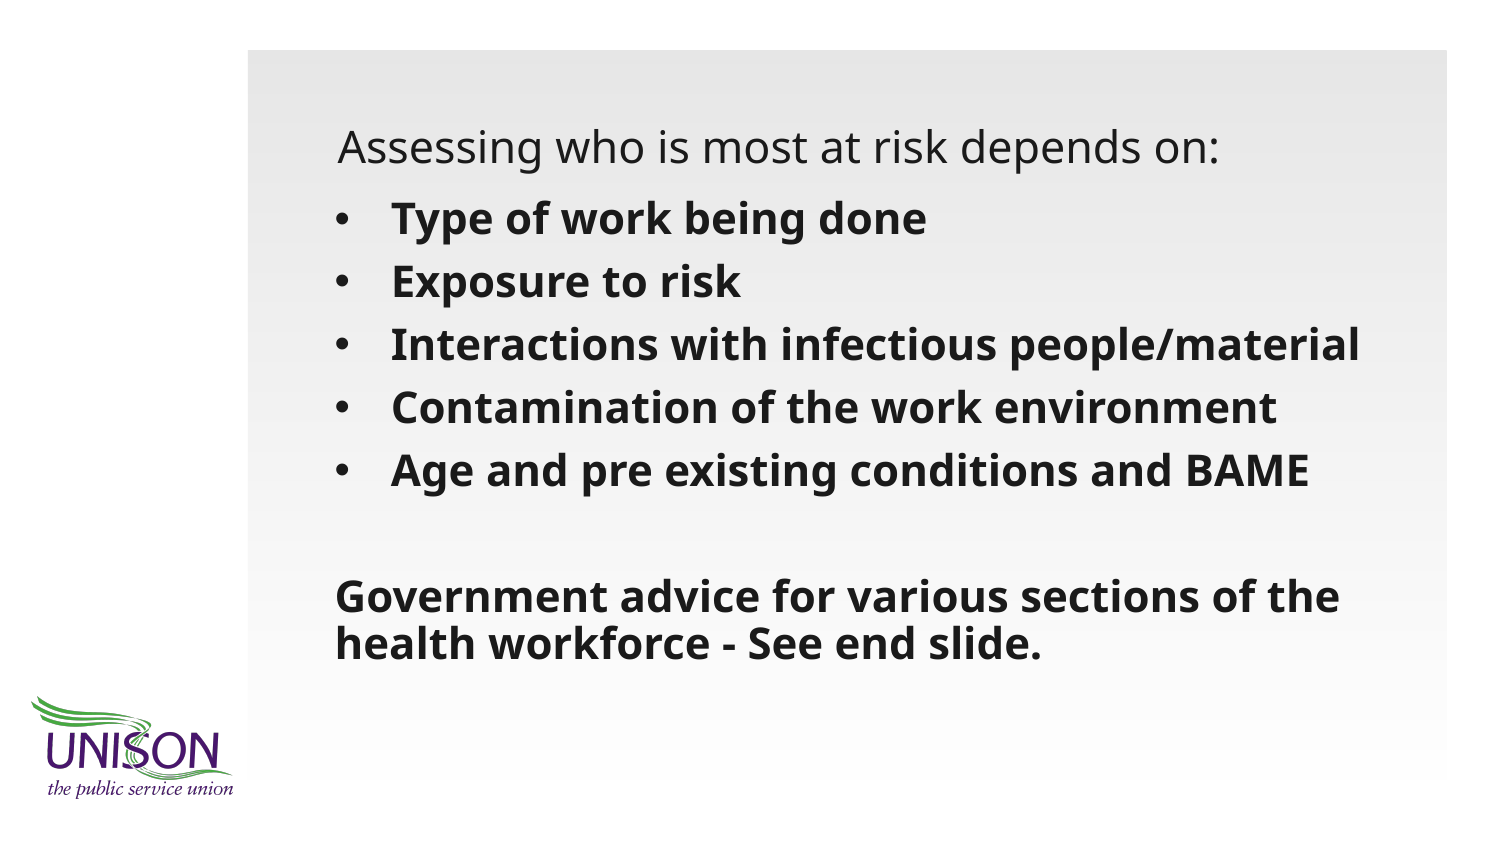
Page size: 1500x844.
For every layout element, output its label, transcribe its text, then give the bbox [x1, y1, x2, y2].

title Assessing who is most at risk depends on: [337, 97, 1400, 174]
picture [31, 696, 233, 799]
list Type of work being done Exposure to risk Interactions with infectious people/material Contamination of the work environment Age and pre existing conditions and BAME Government advice for various sections of the health workforce - See end slide. [334, 197, 1395, 801]
